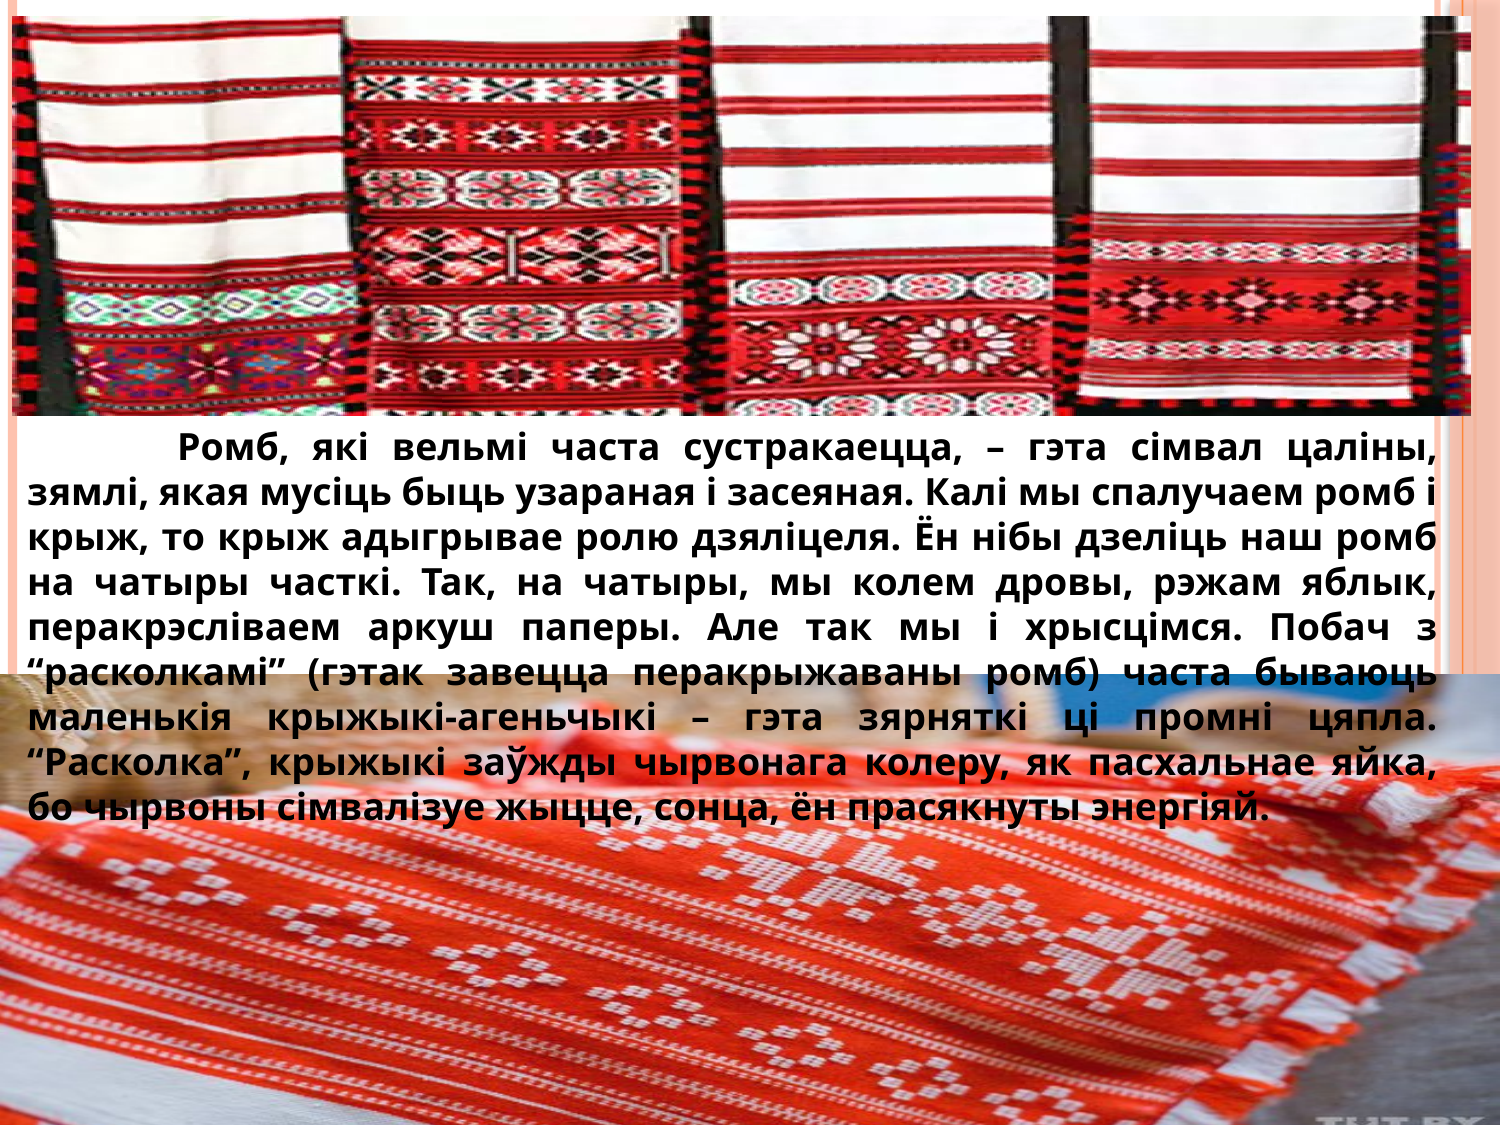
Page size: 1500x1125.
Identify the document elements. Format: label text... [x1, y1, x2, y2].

picture [0, 674, 1500, 1125]
text_box Ромб, які вельмі часта сустракаецца, – гэта сімвал цаліны, зямлі, якая мусіць быць узараная і засеяная. Калі мы спалучаем ромб і крыж, то крыж адыгрывае ролю дзяліцеля. Ён нібы дзеліць наш ромб на чатыры часткі. Так, на чатыры, мы колем дровы, рэжам яблык, перакрэсліваем аркуш паперы. Але так мы і хрысцімся. Побач з “расколкамі” (гэтак завецца перакрыжаваны ромб) часта бываюць маленькія крыжыкі-агеньчыкі – гэта зярняткі ці промні цяпла. “Расколка”, крыжыкі заўжды чырвонага колеру, як пасхальнае яйка, бо чырвоны сімвалізуе жыцце, сонца, ён прасякнуты энергіяй. [12, 426, 1454, 671]
picture [11, 15, 1471, 417]
